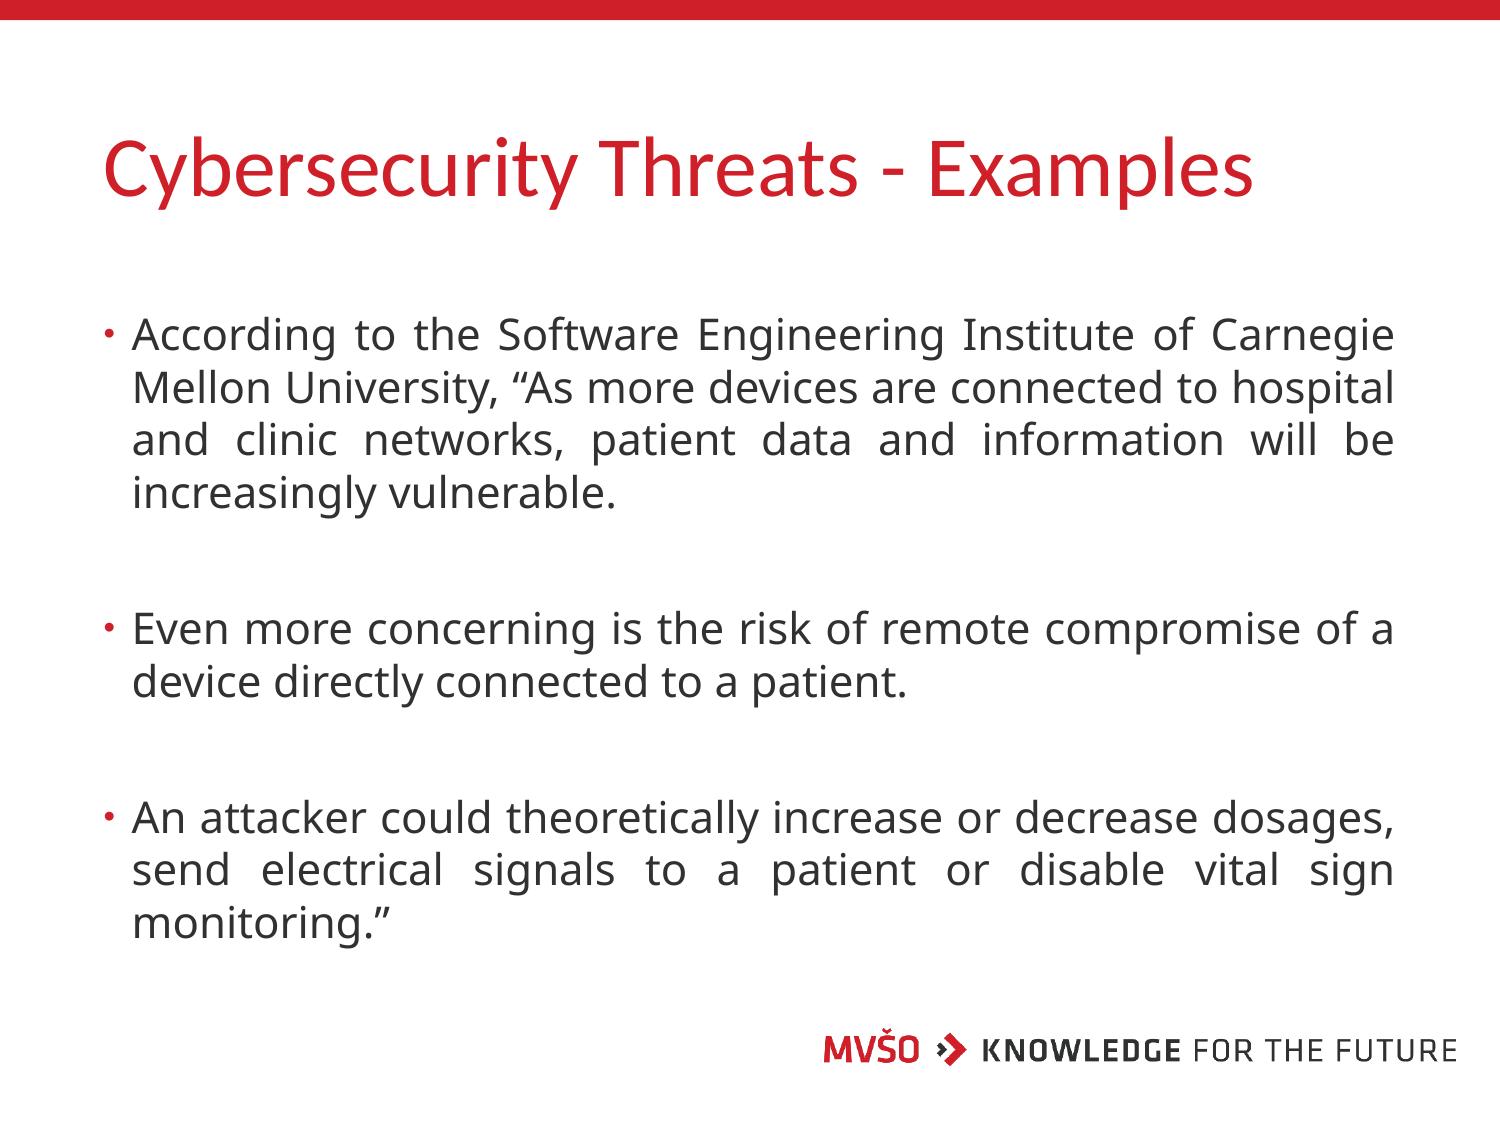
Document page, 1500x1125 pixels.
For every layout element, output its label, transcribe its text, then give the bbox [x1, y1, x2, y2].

list According to the Software Engineering Institute of Carnegie Mellon University, “As more devices are connected to hospital and clinic networks, patient data and information will be increasingly vulnerable. Even more concerning is the risk of remote compromise of a device directly connected to a patient. An attacker could theoretically increase or decrease dosages, send electrical signals to a patient or disable vital sign monitoring.” [88, 299, 1412, 969]
title Cybersecurity Threats - Examples [88, 59, 1412, 278]
picture [824, 1028, 1456, 1066]
